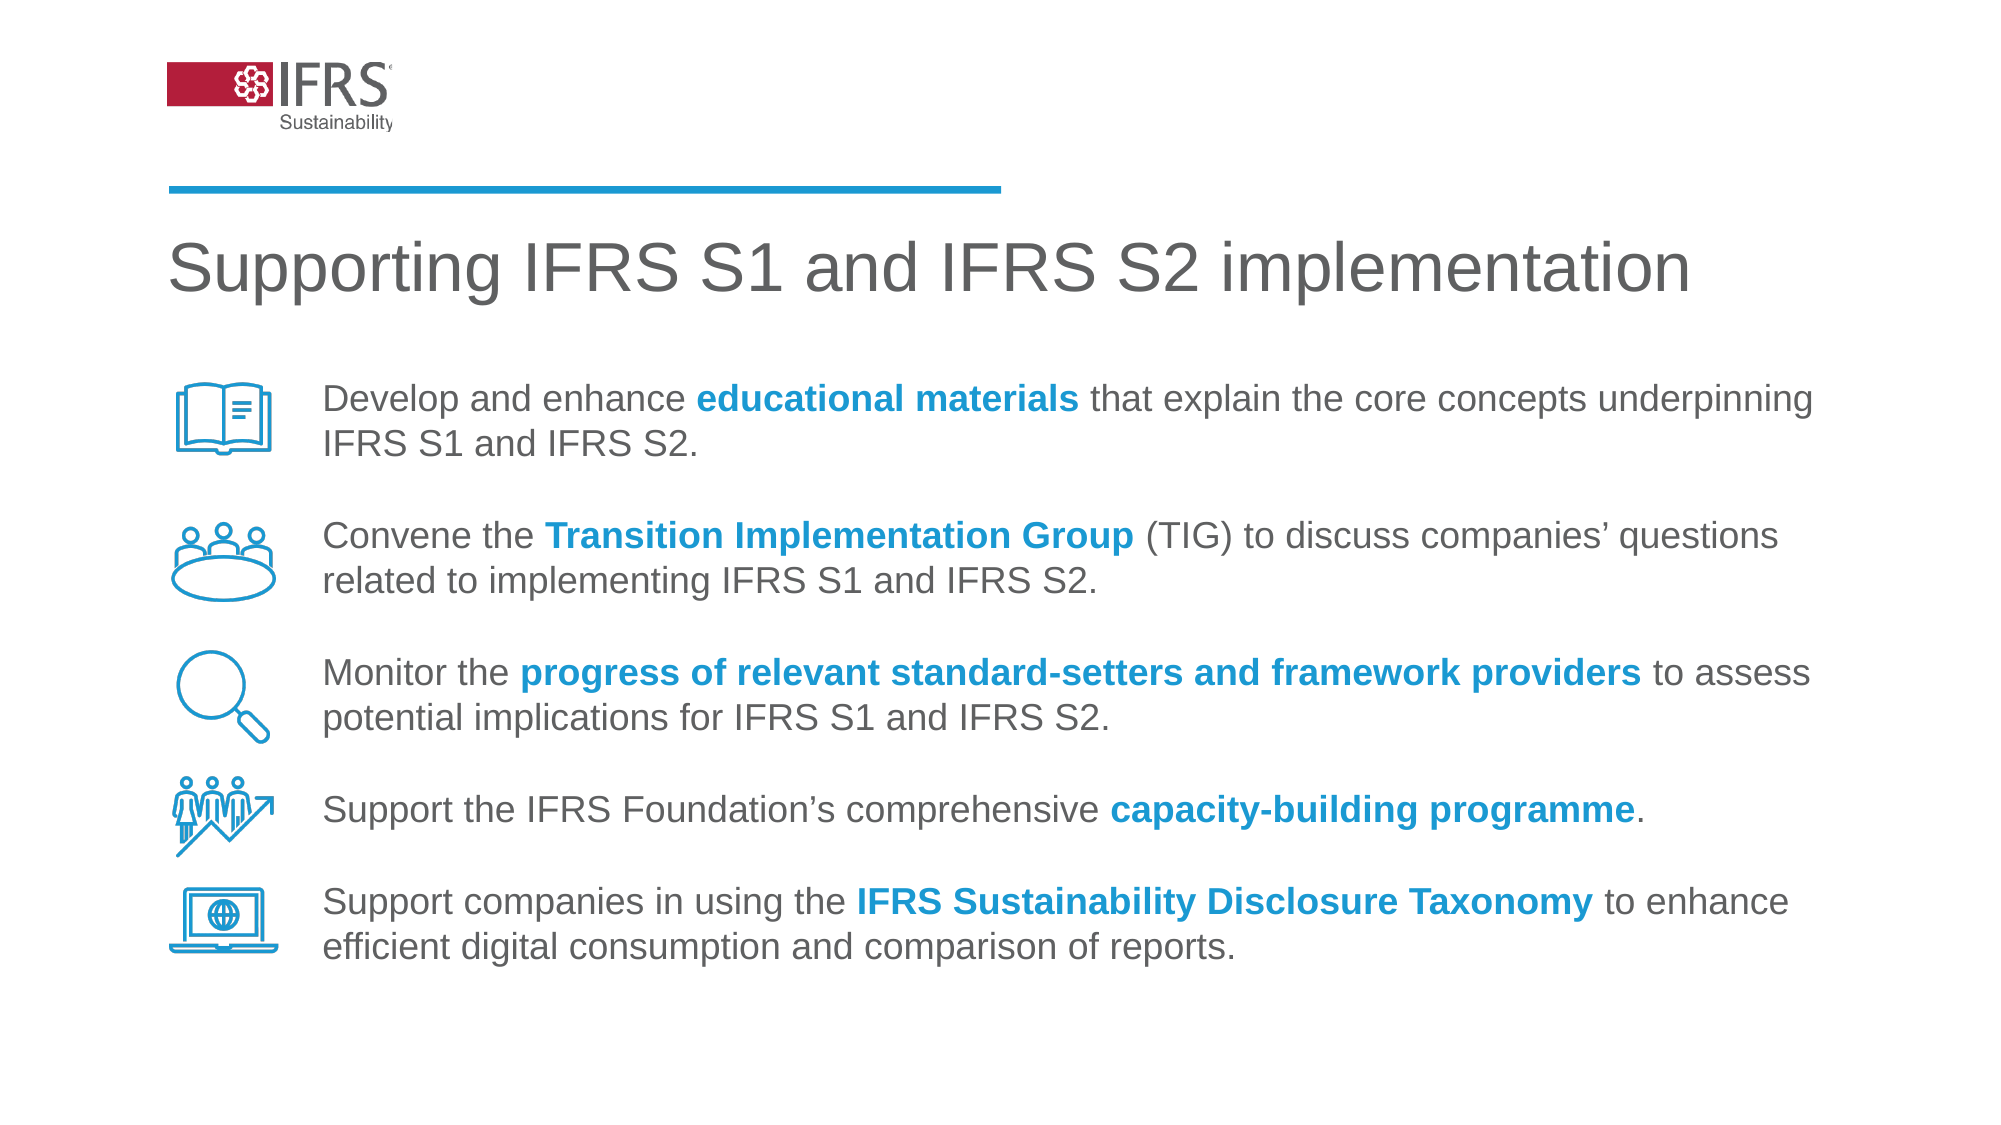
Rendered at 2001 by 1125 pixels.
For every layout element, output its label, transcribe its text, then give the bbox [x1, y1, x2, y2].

picture [167, 364, 280, 477]
text_box Support companies in using the IFRS Sustainability Disclosure Taxonomy to enhance efficient digital consumption and comparison of reports. [322, 876, 1874, 983]
text_box Monitor the progress of relevant standard-setters and framework providers to assess potential implications for IFRS S1 and IFRS S2. [322, 647, 1874, 754]
text_box Support the IFRS Foundation’s comprehensive capacity-building programme. [322, 784, 1874, 847]
text_box Convene the Transition Implementation Group (TIG) to discuss companies’ questions related to implementing IFRS S1 and IFRS S2. [322, 510, 1874, 618]
picture [167, 499, 280, 612]
list Supporting IFRS S1 and IFRS S2 implementation [167, 221, 1775, 410]
picture [167, 640, 280, 753]
picture [167, 759, 280, 976]
text_box Develop and enhance educational materials that explain the core concepts underpinning IFRS S1 and IFRS S2. [322, 374, 1874, 481]
